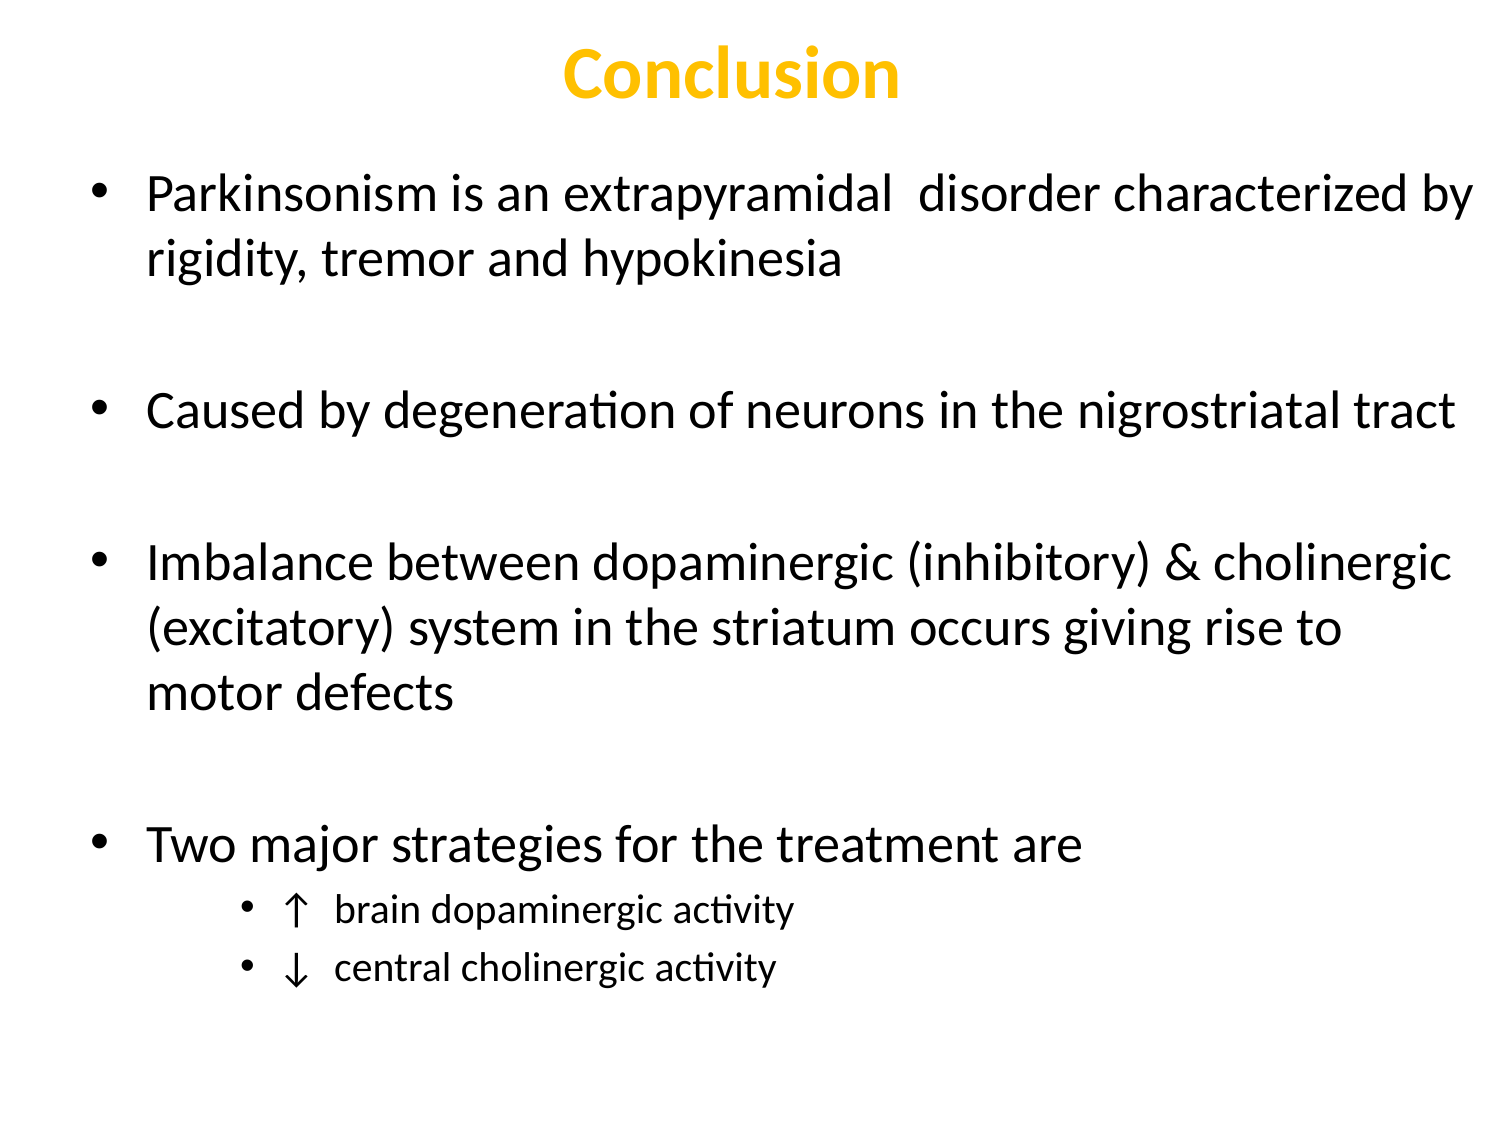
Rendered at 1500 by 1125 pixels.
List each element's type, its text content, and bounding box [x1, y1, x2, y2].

list Parkinsonism is an extrapyramidal disorder characterized by rigidity, tremor and hypokinesia Caused by degeneration of neurons in the nigrostriatal tract Imbalance between dopaminergic (inhibitory) & cholinergic (excitatory) system in the striatum occurs giving rise to motor defects Two major strategies for the treatment are ↑ brain dopaminergic activity ↓ central cholinergic activity [75, 149, 1500, 1125]
title Conclusion [75, 0, 1425, 138]
